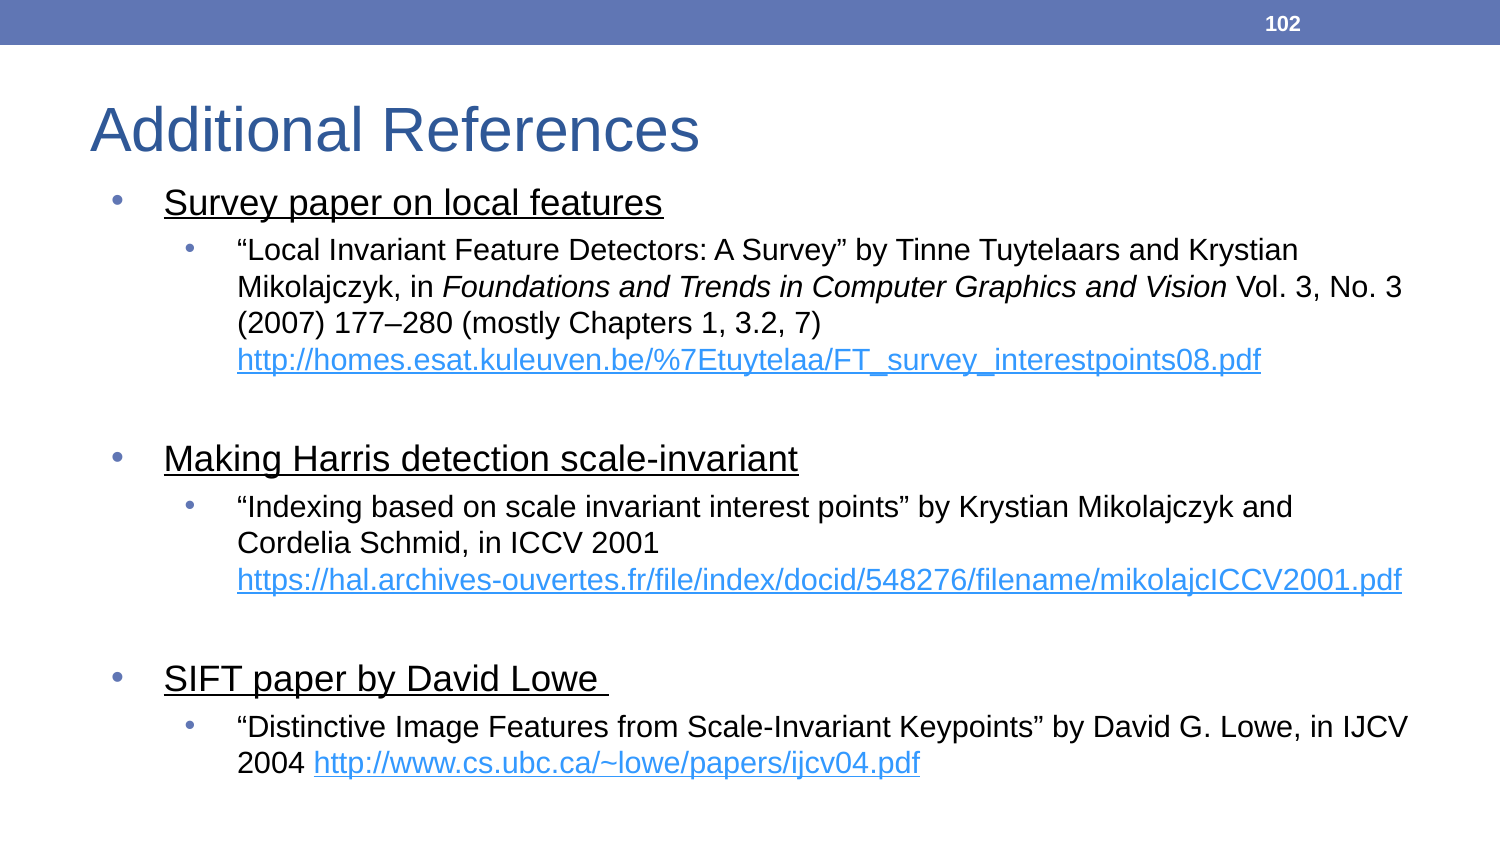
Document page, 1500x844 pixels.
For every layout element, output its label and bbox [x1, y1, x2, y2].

slide_number [1250, 2, 1425, 43]
list [75, 188, 1425, 803]
title [75, 65, 1425, 188]
